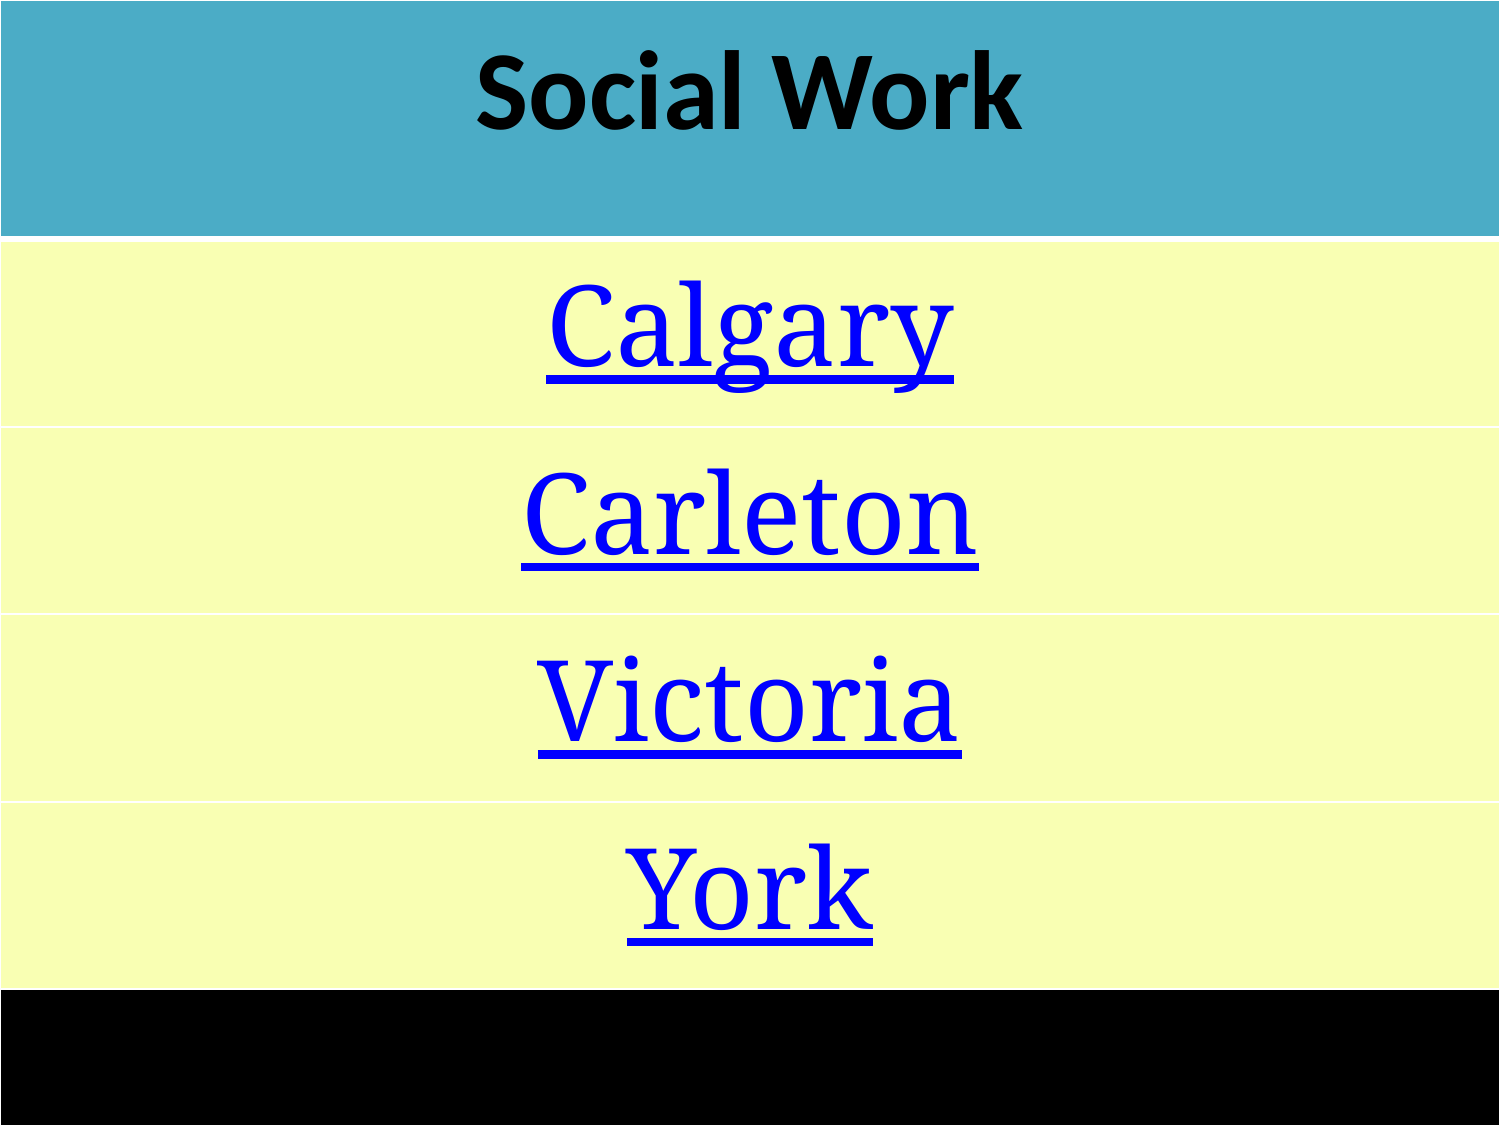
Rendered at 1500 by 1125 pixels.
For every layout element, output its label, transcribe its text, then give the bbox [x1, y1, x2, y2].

table_cell Victoria [1, 615, 1499, 801]
table_cell Calgary [1, 242, 1499, 426]
table_header Social Work [1, 1, 1499, 236]
table_cell [1, 990, 1499, 1125]
table_cell York [1, 803, 1499, 988]
table_cell Carleton [1, 428, 1499, 613]
